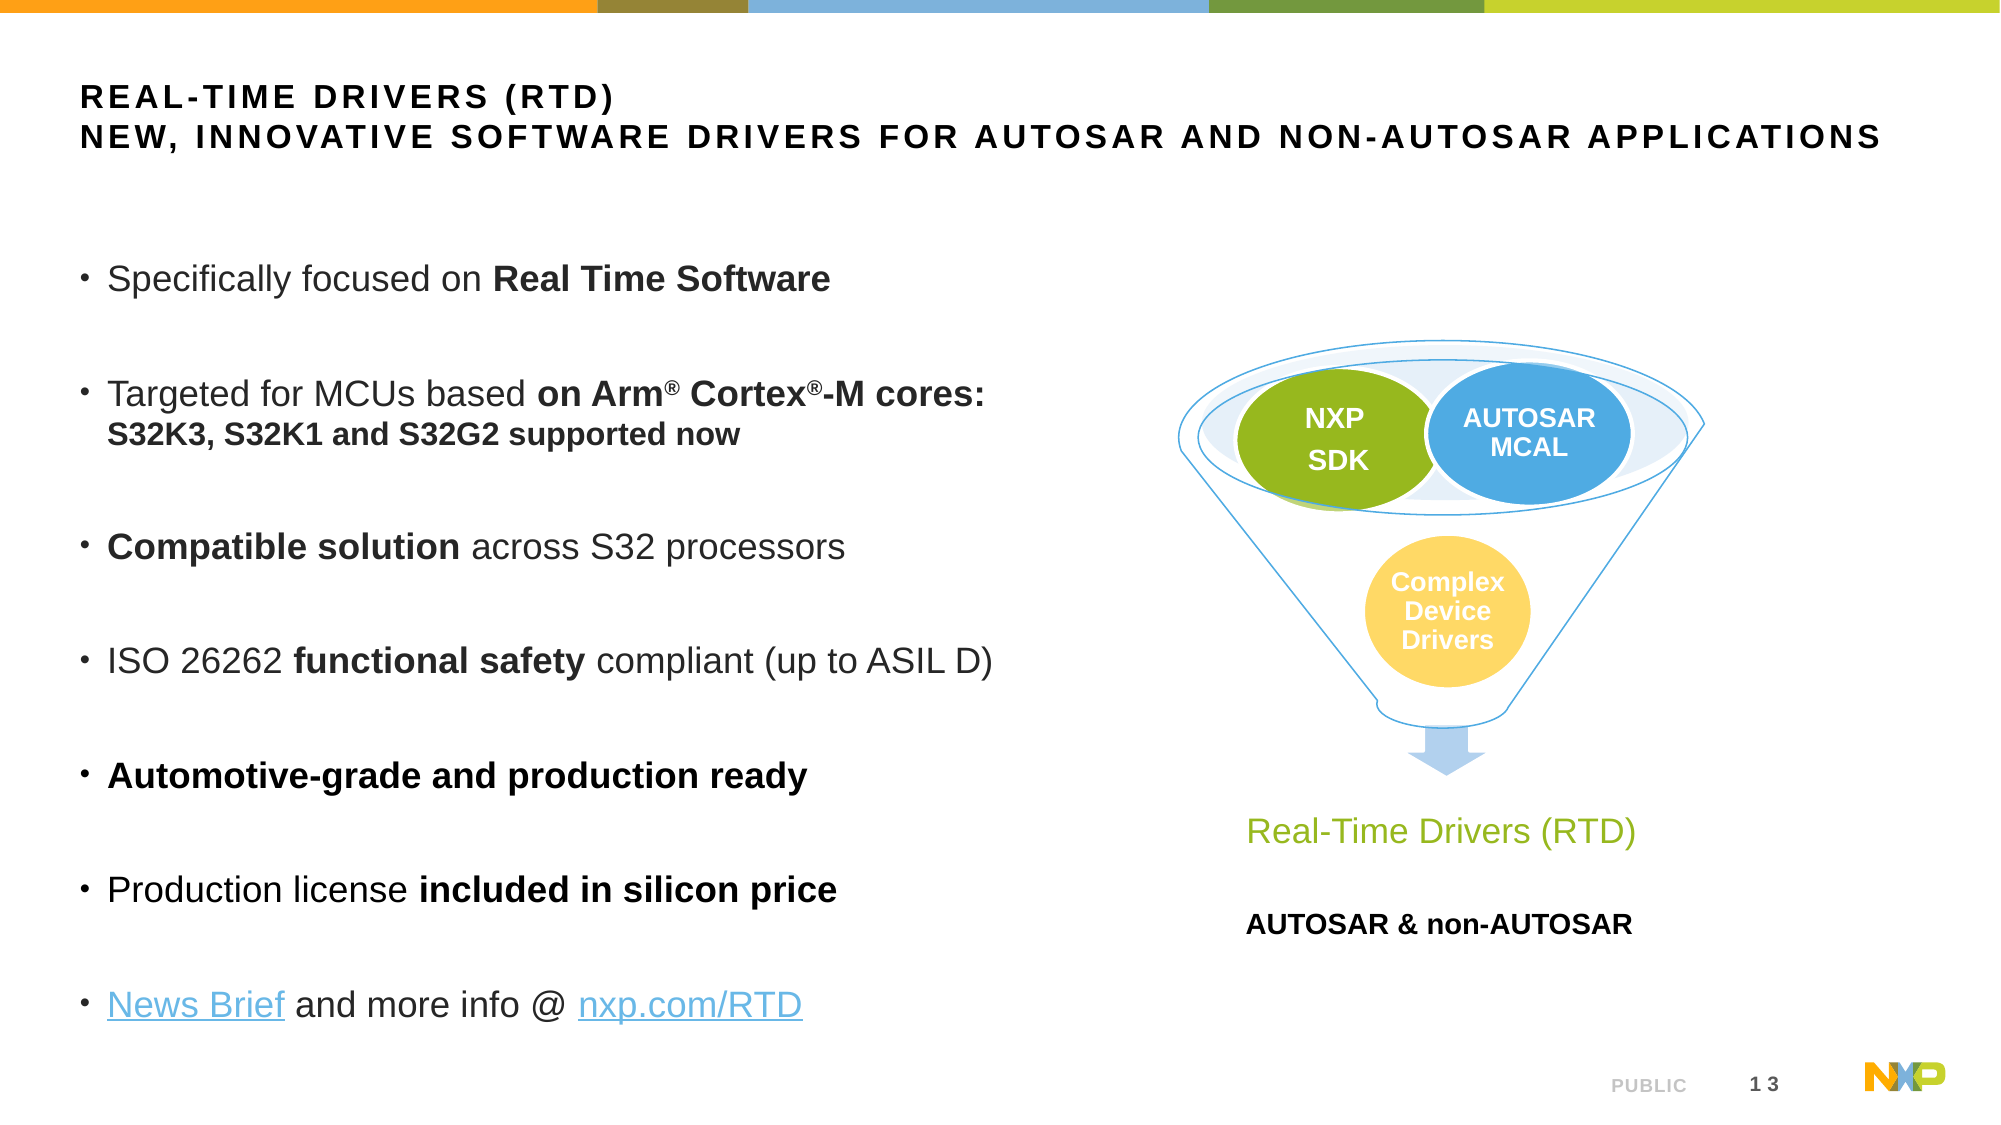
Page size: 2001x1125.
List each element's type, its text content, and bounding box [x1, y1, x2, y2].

title Real-Time DRIVERS (RTD) new, innovative software drivers for AUTOSAR and non-AUTOSAR applications [64, 67, 1940, 176]
list Specifically focused on Real Time Software Targeted for MCUs based on Arm® Cortex®-M cores: S32K3, S32K1 and S32G2 supported now Compatible solution across S32 processors ISO 26262 functional safety compliant (up to ASIL D) Automotive-grade and production ready Production license included in silicon price News Brief and more info @ nxp.com/RTD [64, 247, 1091, 1038]
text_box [1155, 340, 1936, 949]
